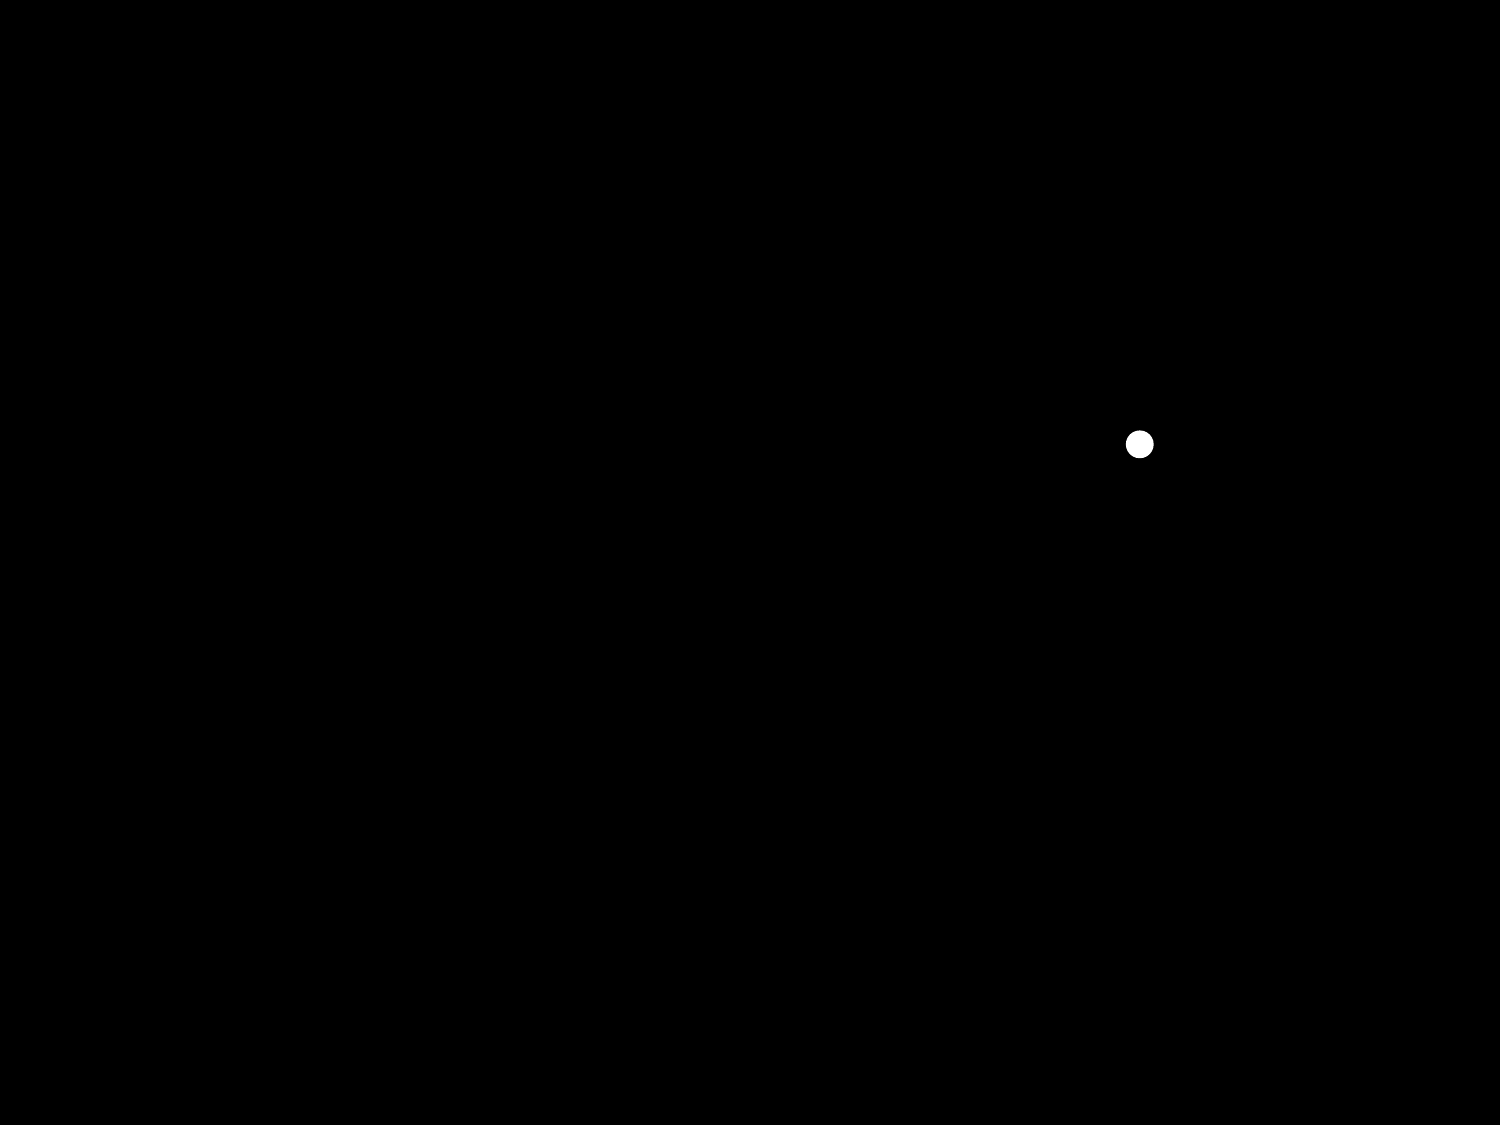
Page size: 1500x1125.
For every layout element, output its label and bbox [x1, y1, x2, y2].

text_box [1125, 430, 1154, 459]
